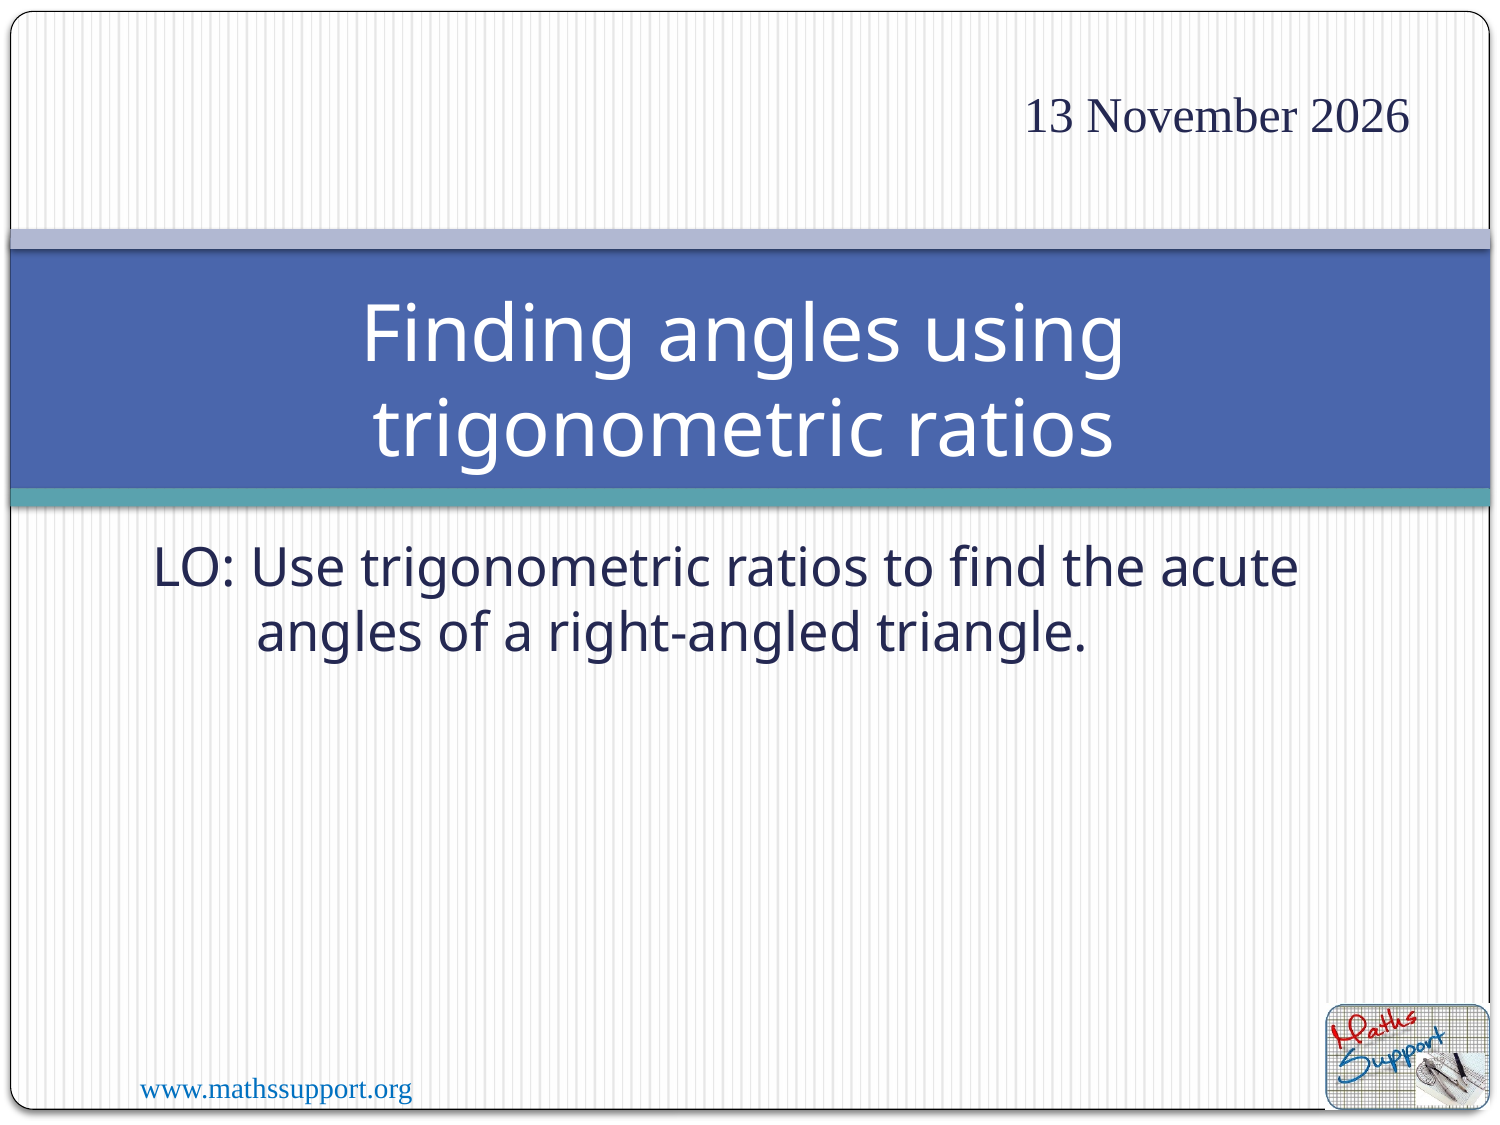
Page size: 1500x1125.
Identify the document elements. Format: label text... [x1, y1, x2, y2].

subtitle LO: Use trigonometric ratios to find the acute angles of a right-angled triangle. [137, 525, 1363, 788]
text_box [135, 1074, 418, 1109]
text_box [1321, 1005, 1486, 1107]
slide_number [900, 75, 1425, 150]
title Finding angles using trigonometric ratios [99, 275, 1388, 488]
picture [1325, 1003, 1490, 1110]
